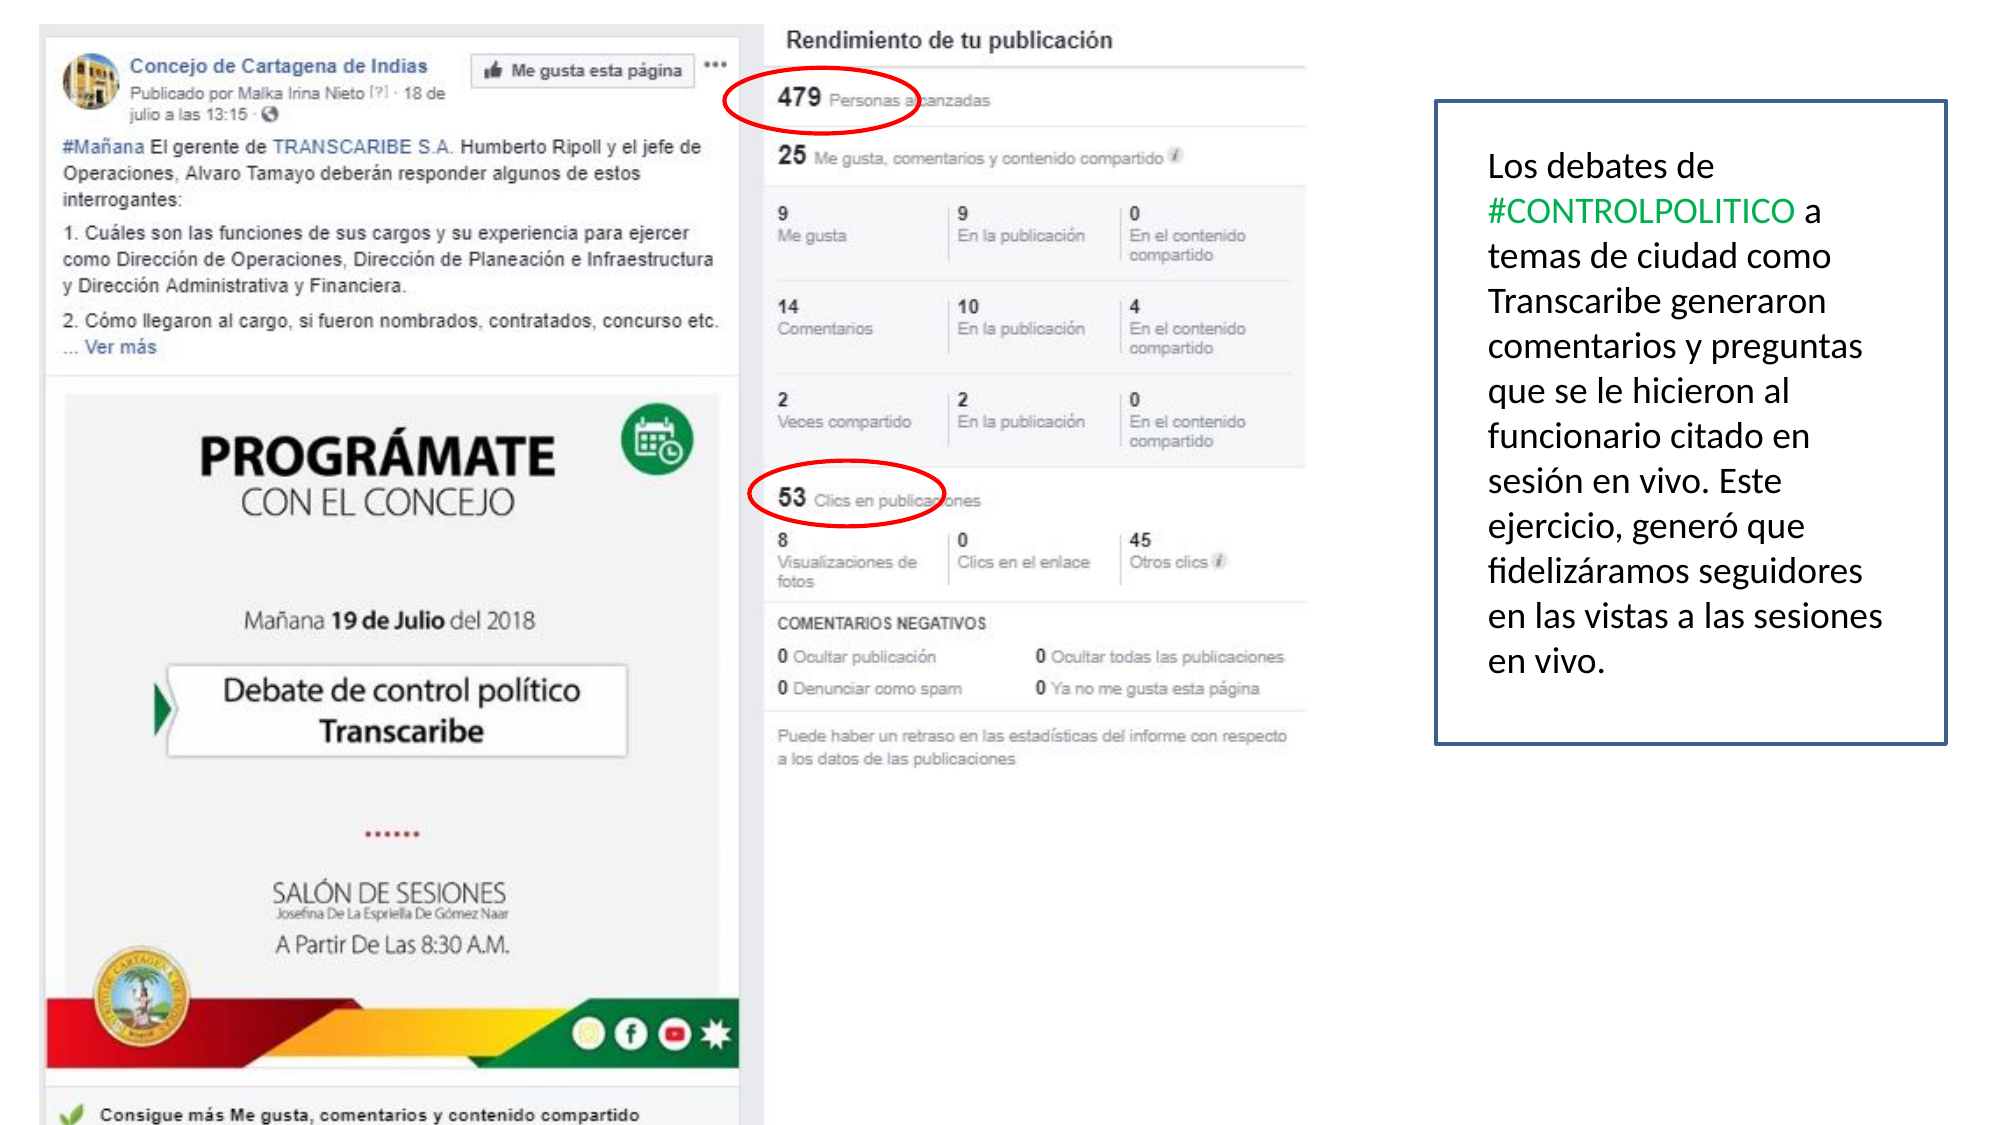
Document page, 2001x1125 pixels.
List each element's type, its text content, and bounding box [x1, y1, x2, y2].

text_box [1434, 99, 1948, 746]
picture [39, 24, 1308, 1125]
text_box Los debates de #CONTROLPOLITICO a temas de ciudad como Transcaribe generaron comentarios y preguntas que se le hicieron al funcionario citado en sesión en vivo. Este ejercicio, generó que fidelizáramos seguidores en las vistas a las sesiones en vivo. [1473, 133, 1909, 689]
